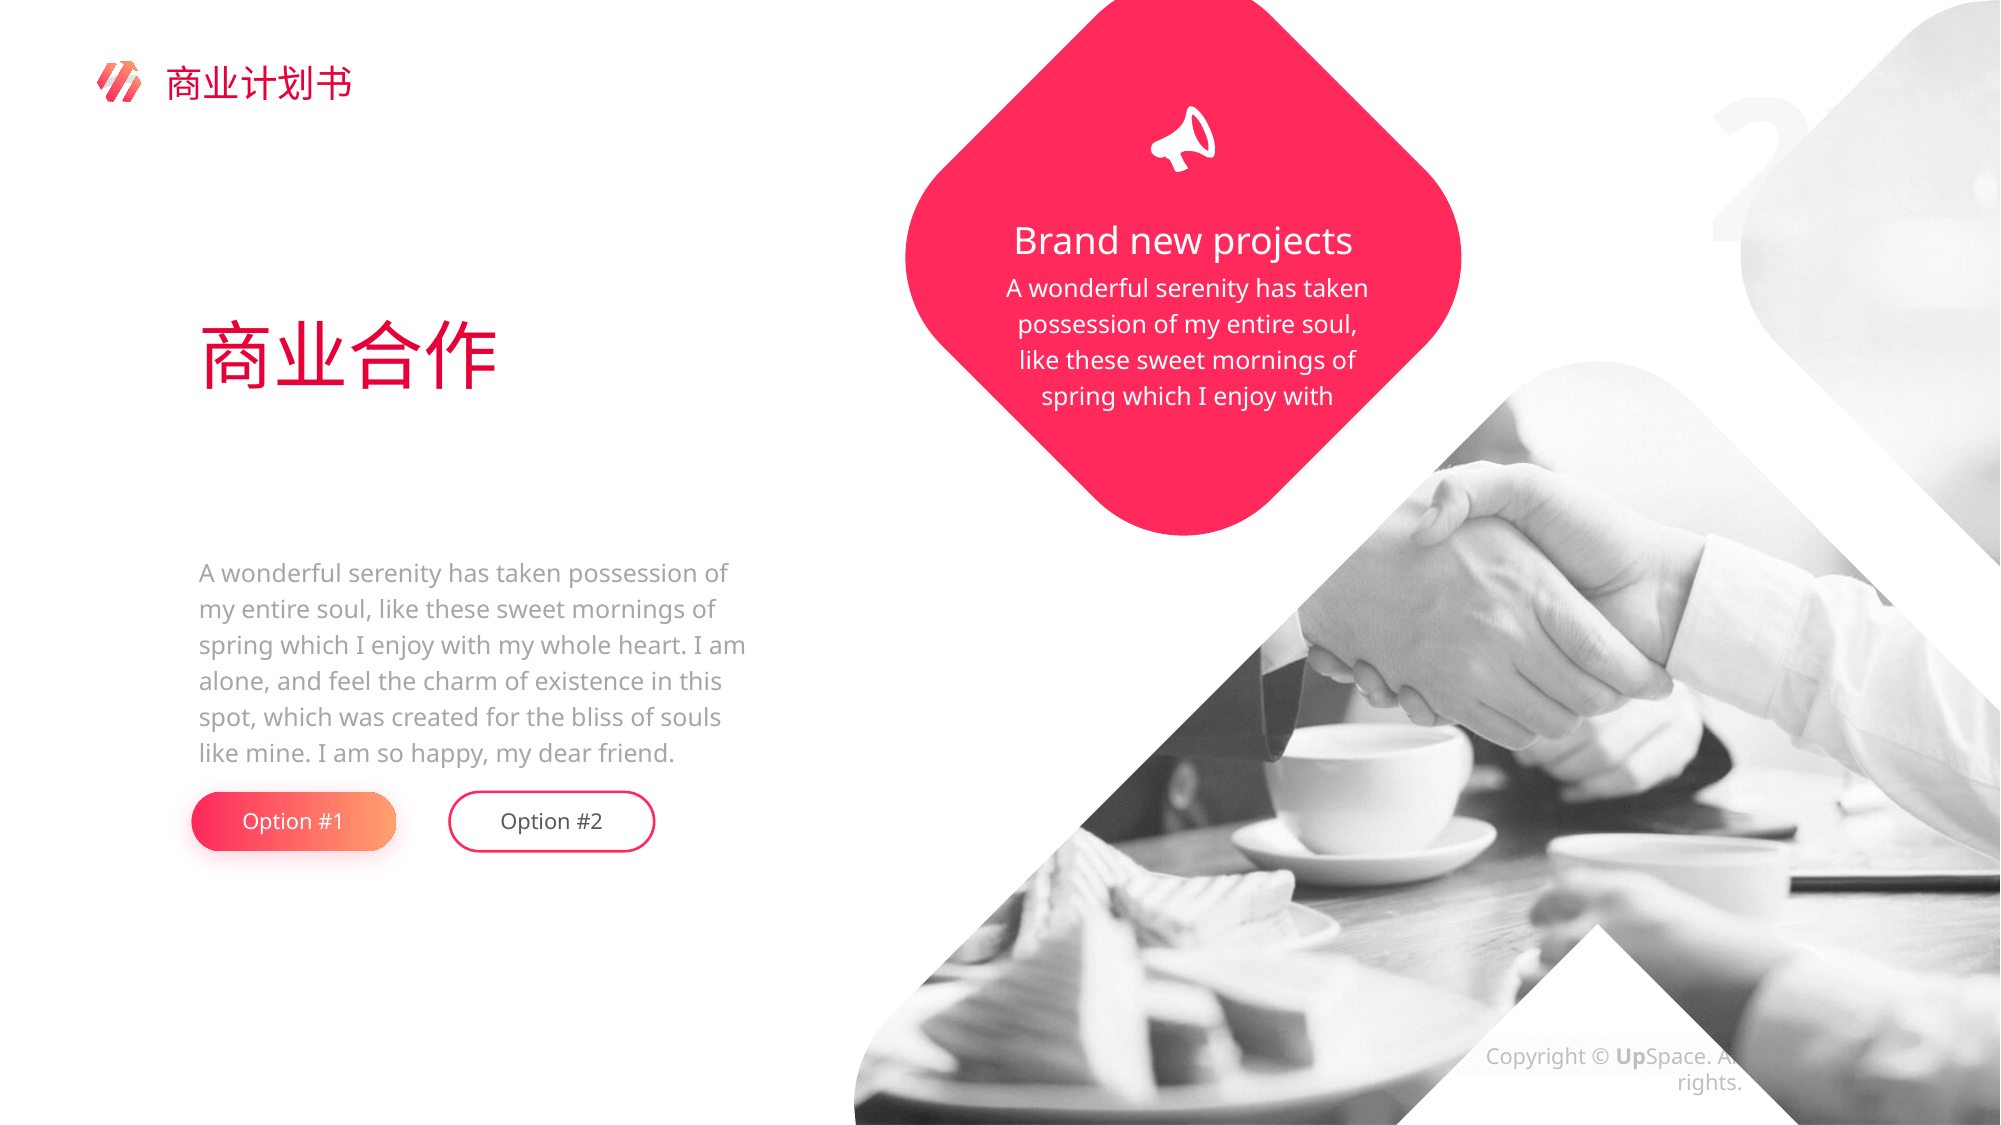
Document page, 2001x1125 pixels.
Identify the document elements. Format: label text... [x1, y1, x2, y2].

text_box Option #1 [190, 790, 398, 853]
text_box 商业合作 [183, 301, 854, 407]
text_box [951, 105, 1416, 418]
text_box A wonderful serenity has taken possession of my entire soul, like these sweet mornings of spring which I enjoy with my whole heart. I am alone, and feel the charm of existence in this spot, which was created for the bliss of souls like mine. I am so happy, my dear friend. [183, 544, 777, 775]
text_box Option #2 [448, 790, 656, 853]
picture [854, 0, 2000, 1125]
